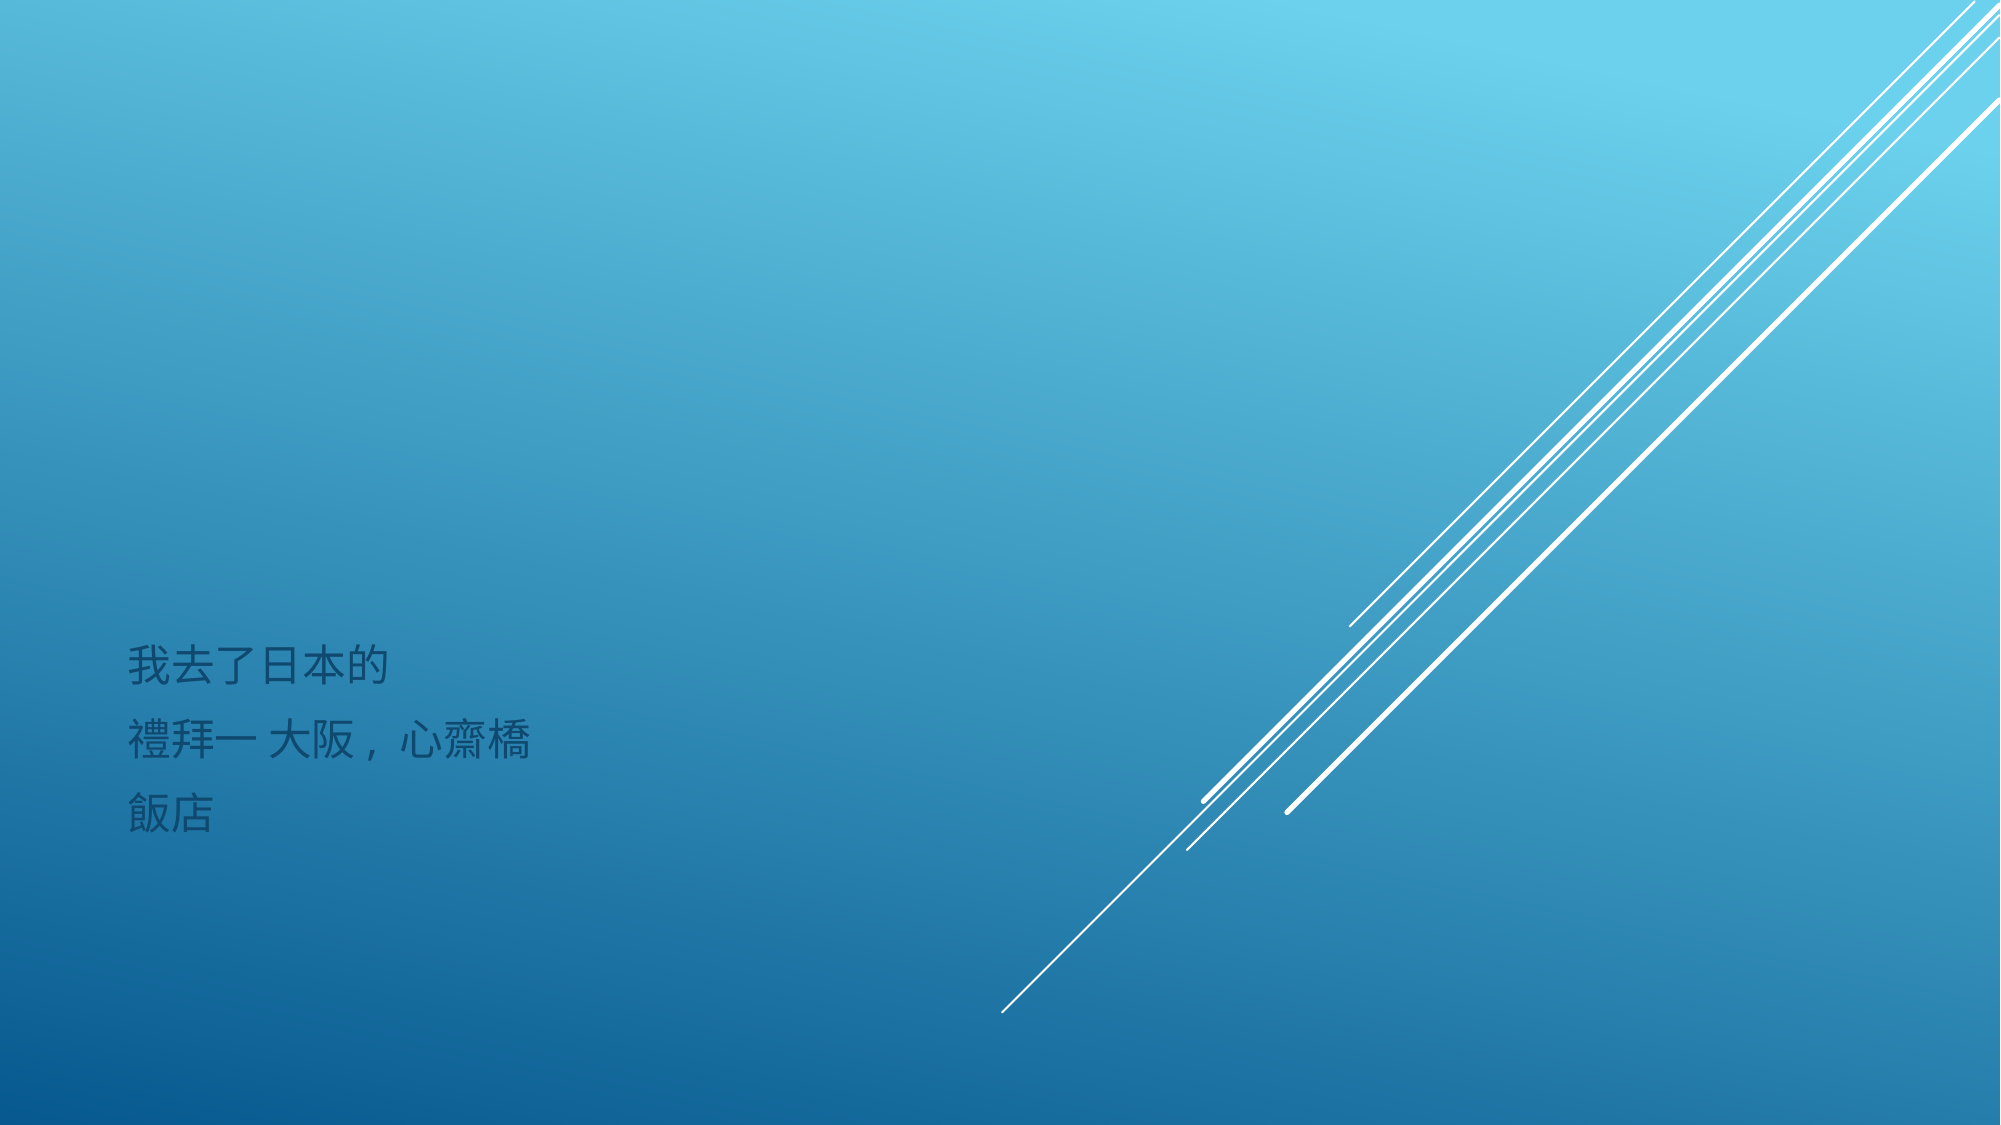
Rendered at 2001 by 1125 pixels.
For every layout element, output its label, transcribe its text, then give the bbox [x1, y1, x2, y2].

subtitle 我去了日本的 禮拜一 大阪, 心齋橋 飯店 [112, 630, 1163, 950]
title [112, 112, 1425, 600]
